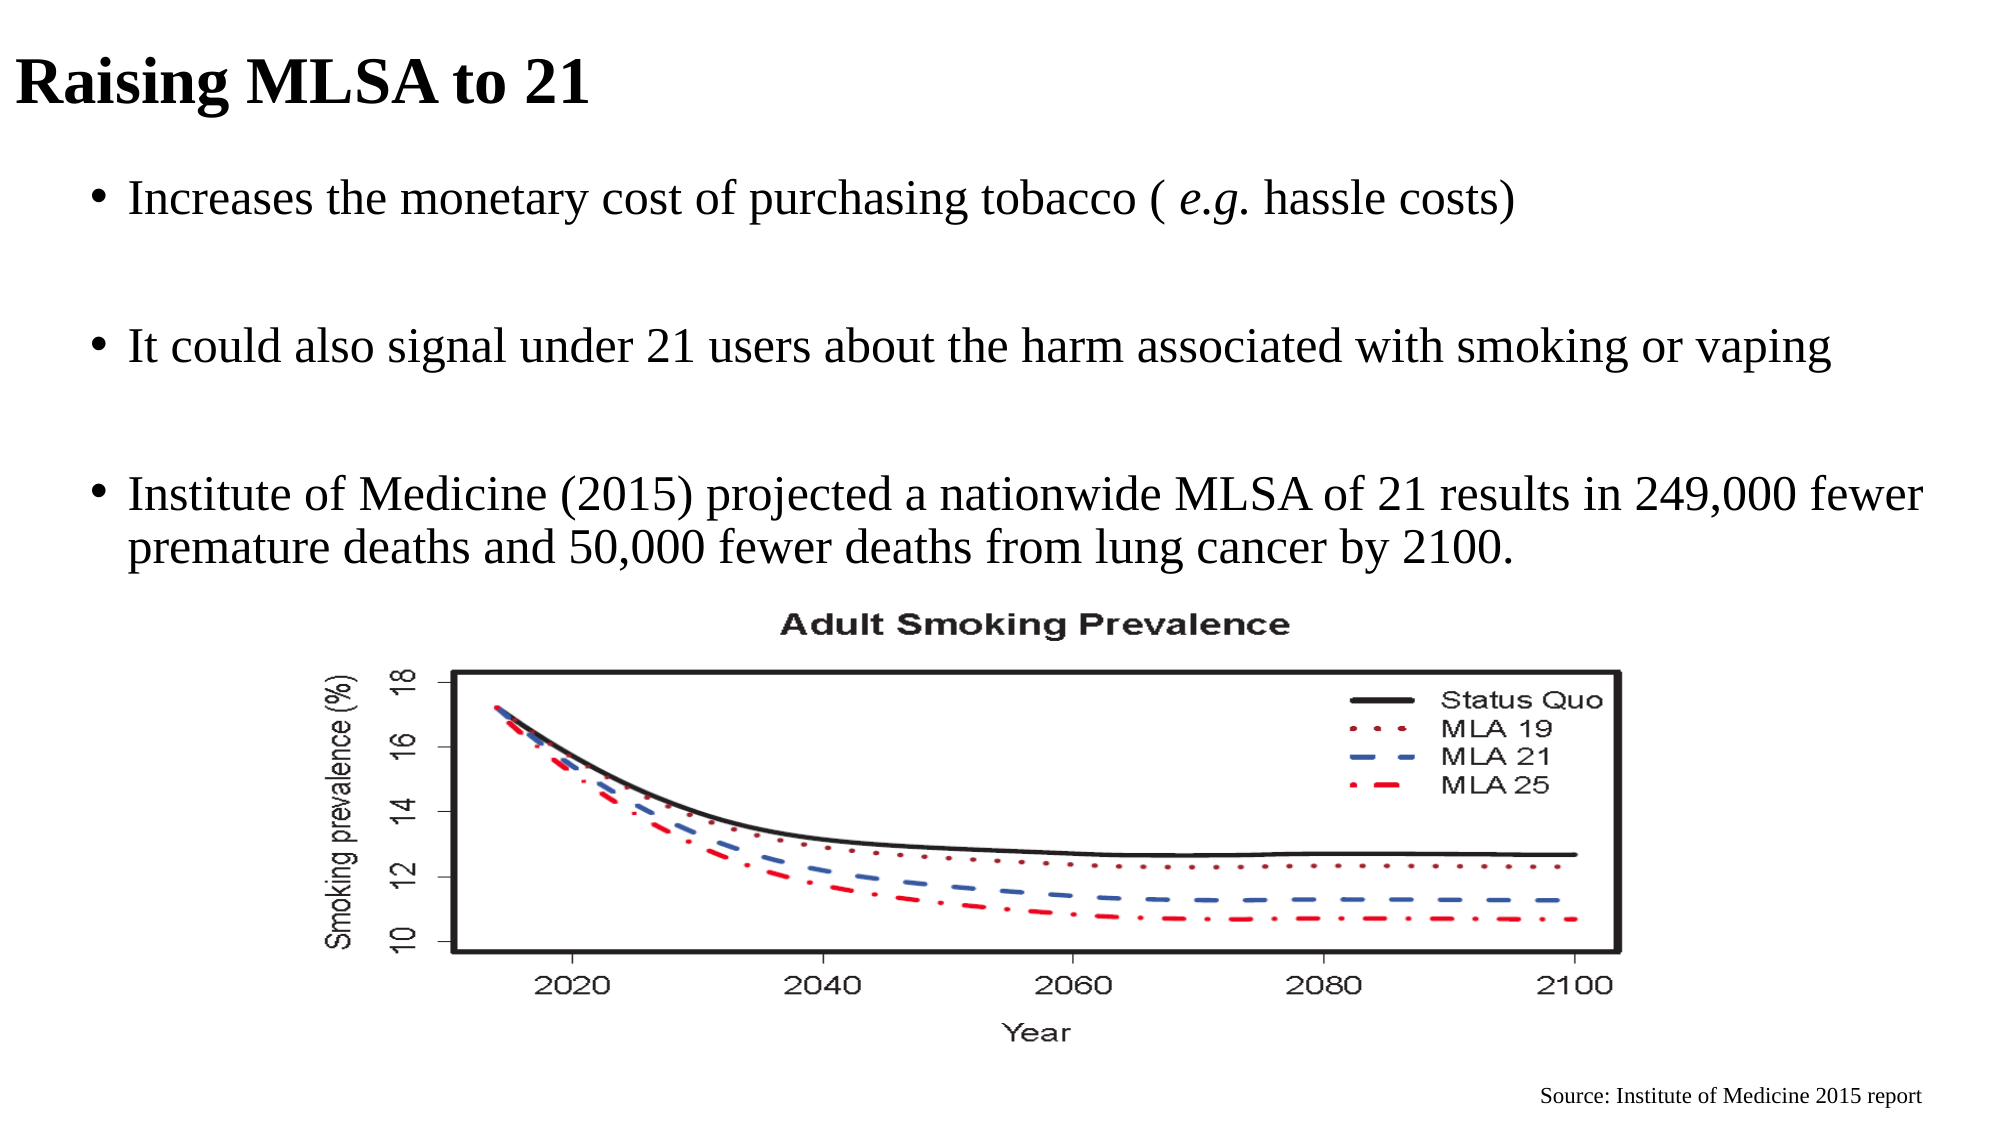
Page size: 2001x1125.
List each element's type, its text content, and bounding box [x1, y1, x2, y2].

title Raising MLSA to 21 [0, 0, 2000, 163]
list Increases the monetary cost of purchasing tobacco ( e.g. hassle costs) It could also signal under 21 users about the harm associated with smoking or vaping Institute of Medicine (2015) projected a nationwide MLSA of 21 results in 249,000 fewer premature deaths and 50,000 fewer deaths from lung cancer by 2100. [0, 163, 2000, 1125]
picture [304, 600, 1695, 1064]
text_box Source: Institute of Medicine 2015 report [1525, 1072, 1979, 1115]
